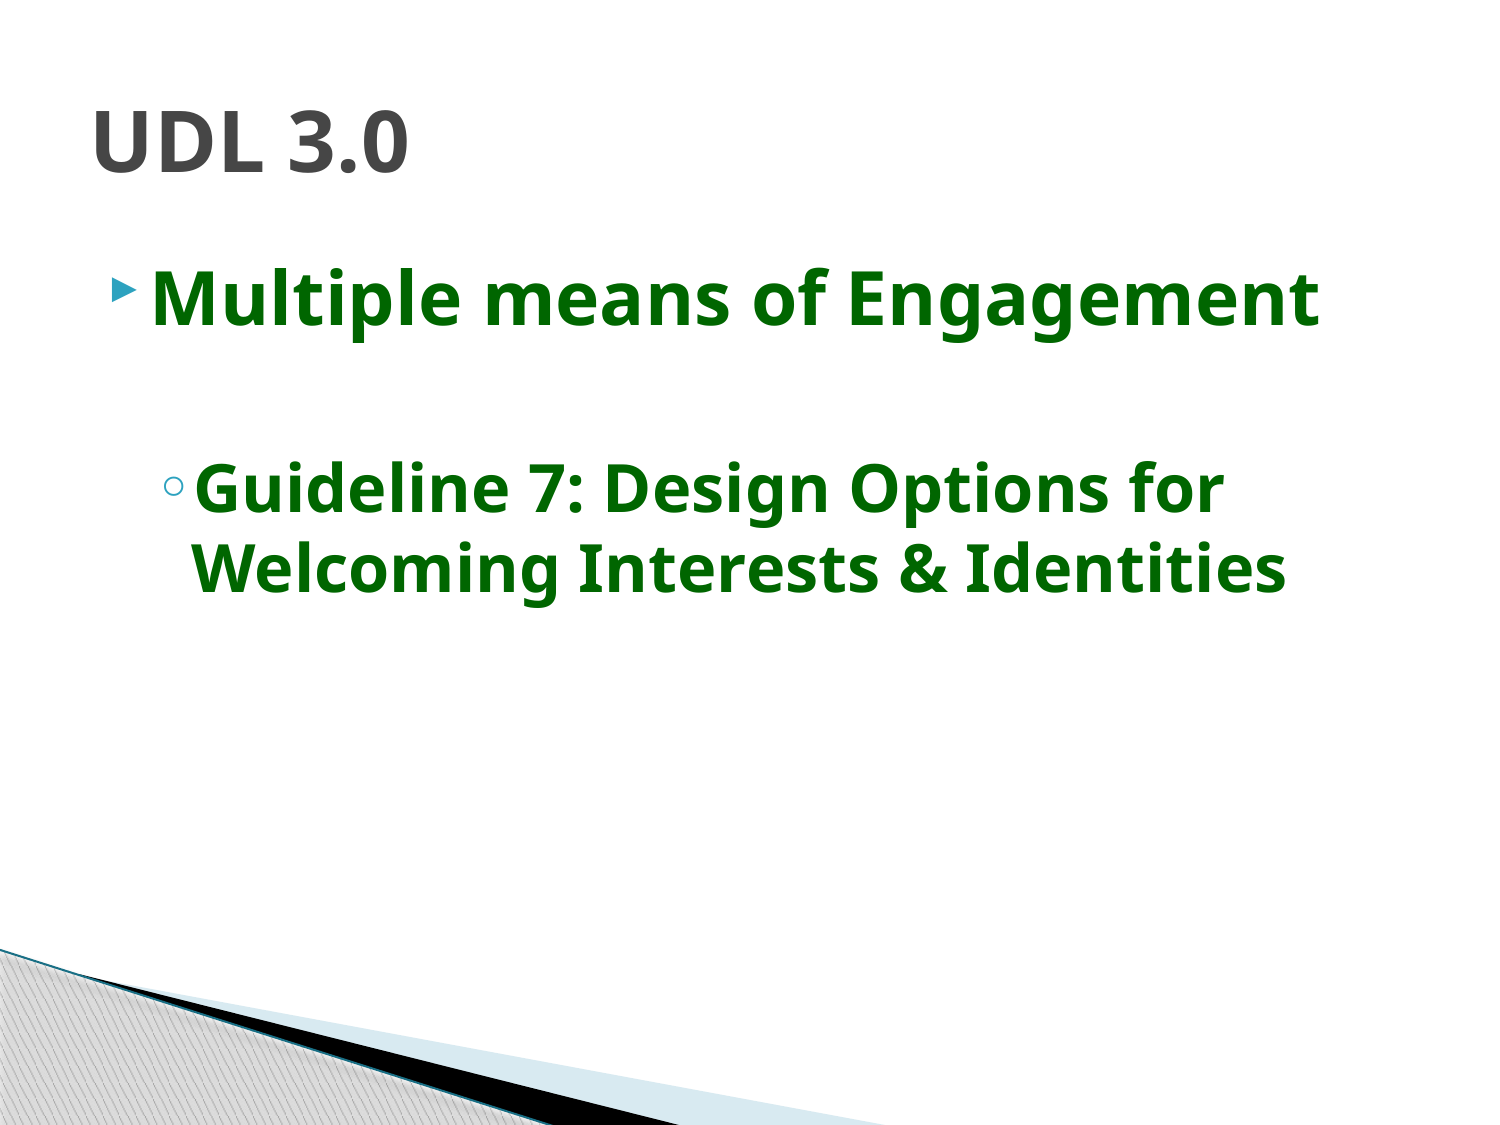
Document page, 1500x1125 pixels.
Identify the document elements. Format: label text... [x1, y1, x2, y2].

title UDL 3.0 [75, 45, 1425, 233]
list Multiple means of Engagement Guideline 7: Design Options for Welcoming Interests & Identities [75, 243, 1425, 1000]
